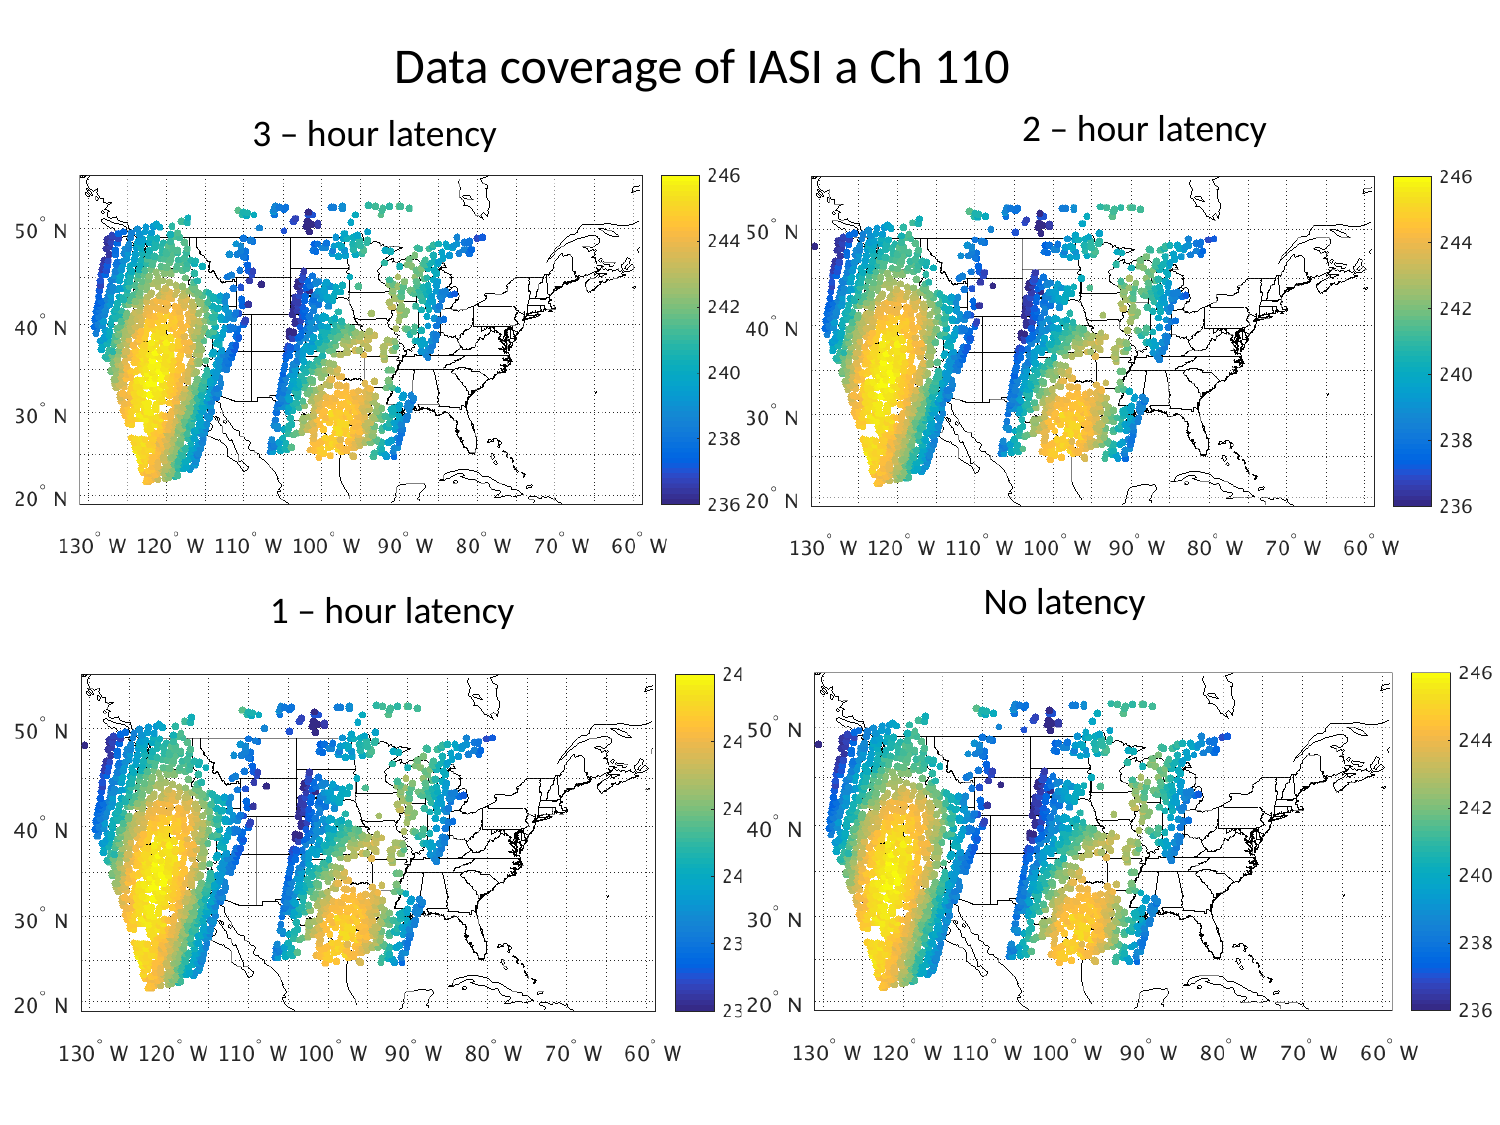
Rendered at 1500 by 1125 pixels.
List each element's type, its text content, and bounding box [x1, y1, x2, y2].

text_box Data coverage of IASI a Ch 110 [379, 25, 1117, 94]
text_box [0, 95, 1500, 1063]
